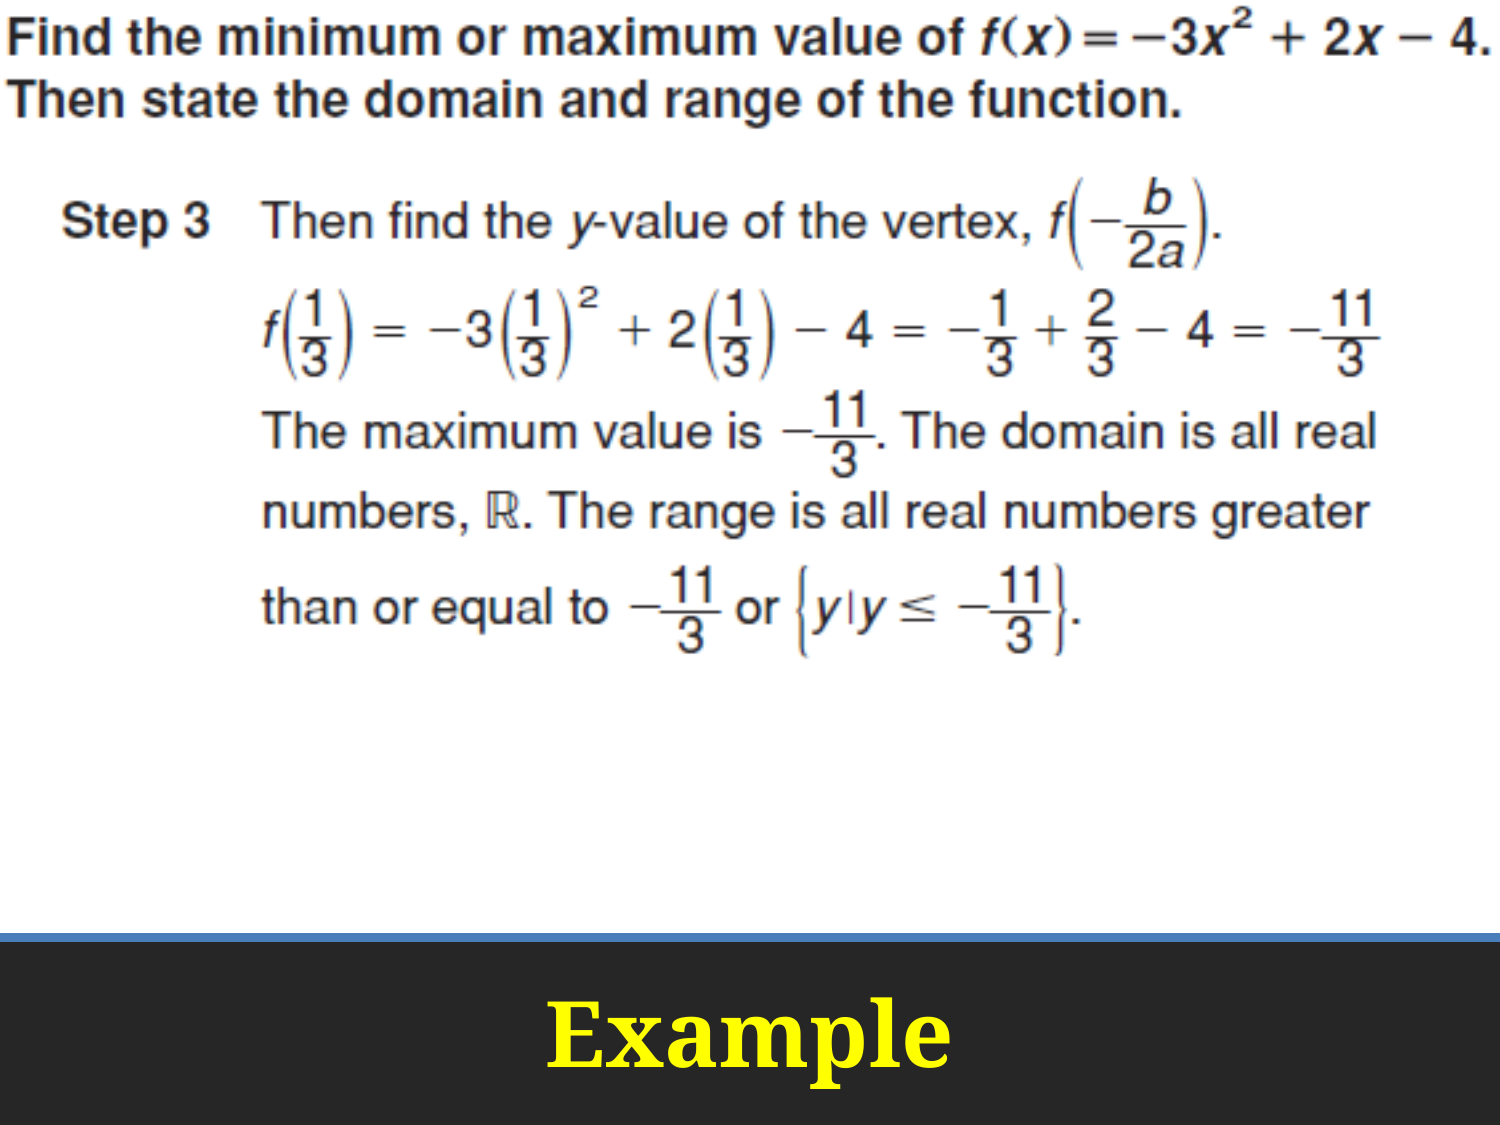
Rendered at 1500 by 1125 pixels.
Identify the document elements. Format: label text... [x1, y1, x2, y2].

picture [0, 0, 1500, 141]
title Example [75, 937, 1425, 1125]
picture [37, 162, 1401, 679]
